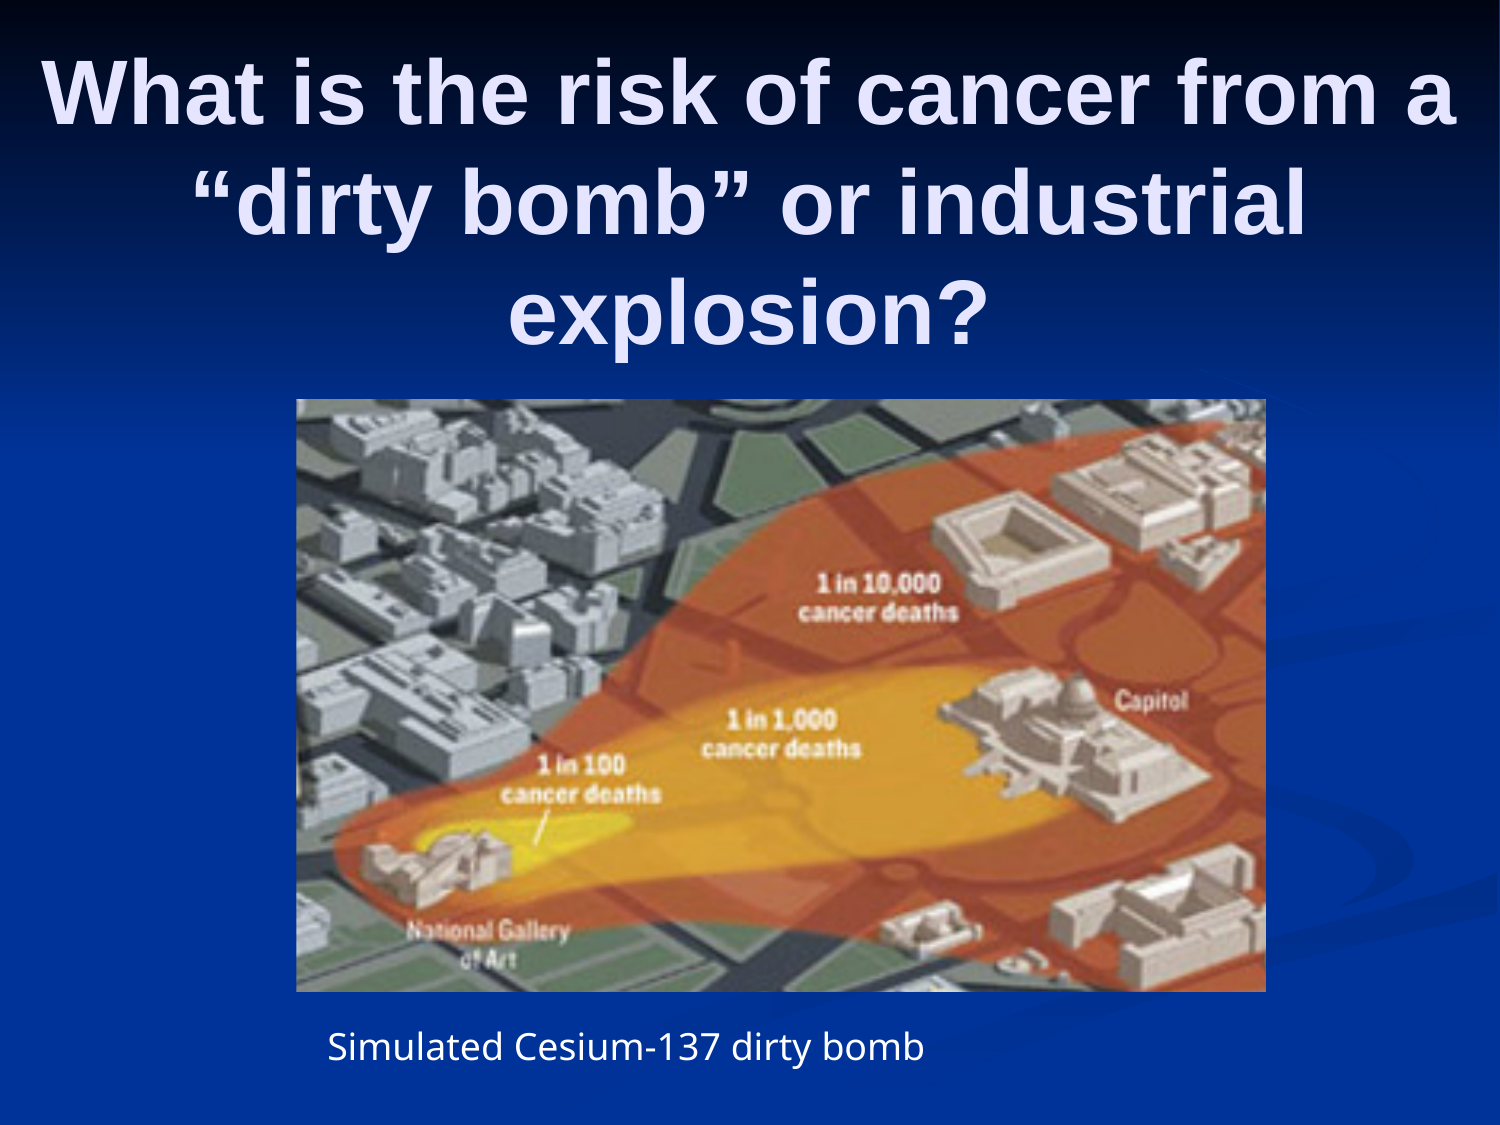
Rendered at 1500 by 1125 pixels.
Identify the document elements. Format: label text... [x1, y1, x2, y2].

text_box Simulated Cesium-137 dirty bomb [312, 1015, 1250, 1076]
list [296, 399, 1267, 992]
title What is the risk of cancer from a “dirty bomb” or industrial explosion? [0, 45, 1500, 350]
